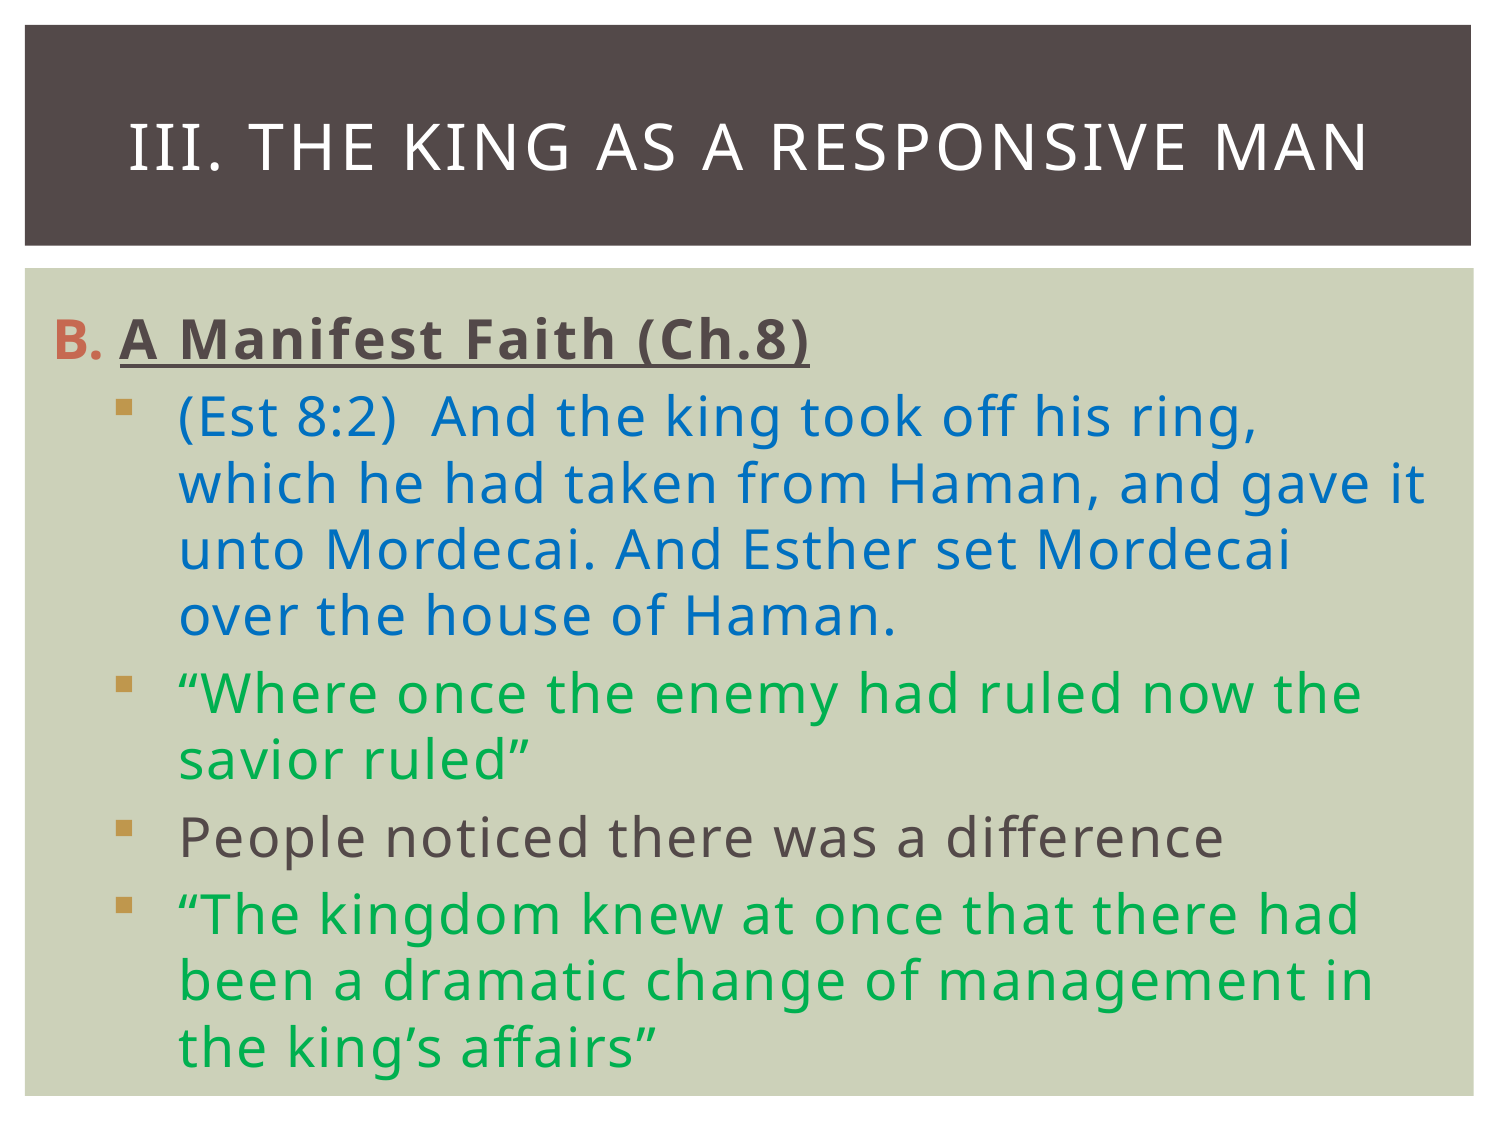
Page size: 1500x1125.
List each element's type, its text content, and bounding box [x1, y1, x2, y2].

list A Manifest Faith (Ch.8) (Est 8:2) And the king took off his ring, which he had taken from Haman, and gave it unto Mordecai. And Esther set Mordecai over the house of Haman. “Where once the enemy had ruled now the savior ruled” People noticed there was a difference “The kingdom knew at once that there had been a dramatic change of management in the king’s affairs” [37, 296, 1450, 1088]
title III. The King as a Responsive Man [62, 58, 1438, 232]
